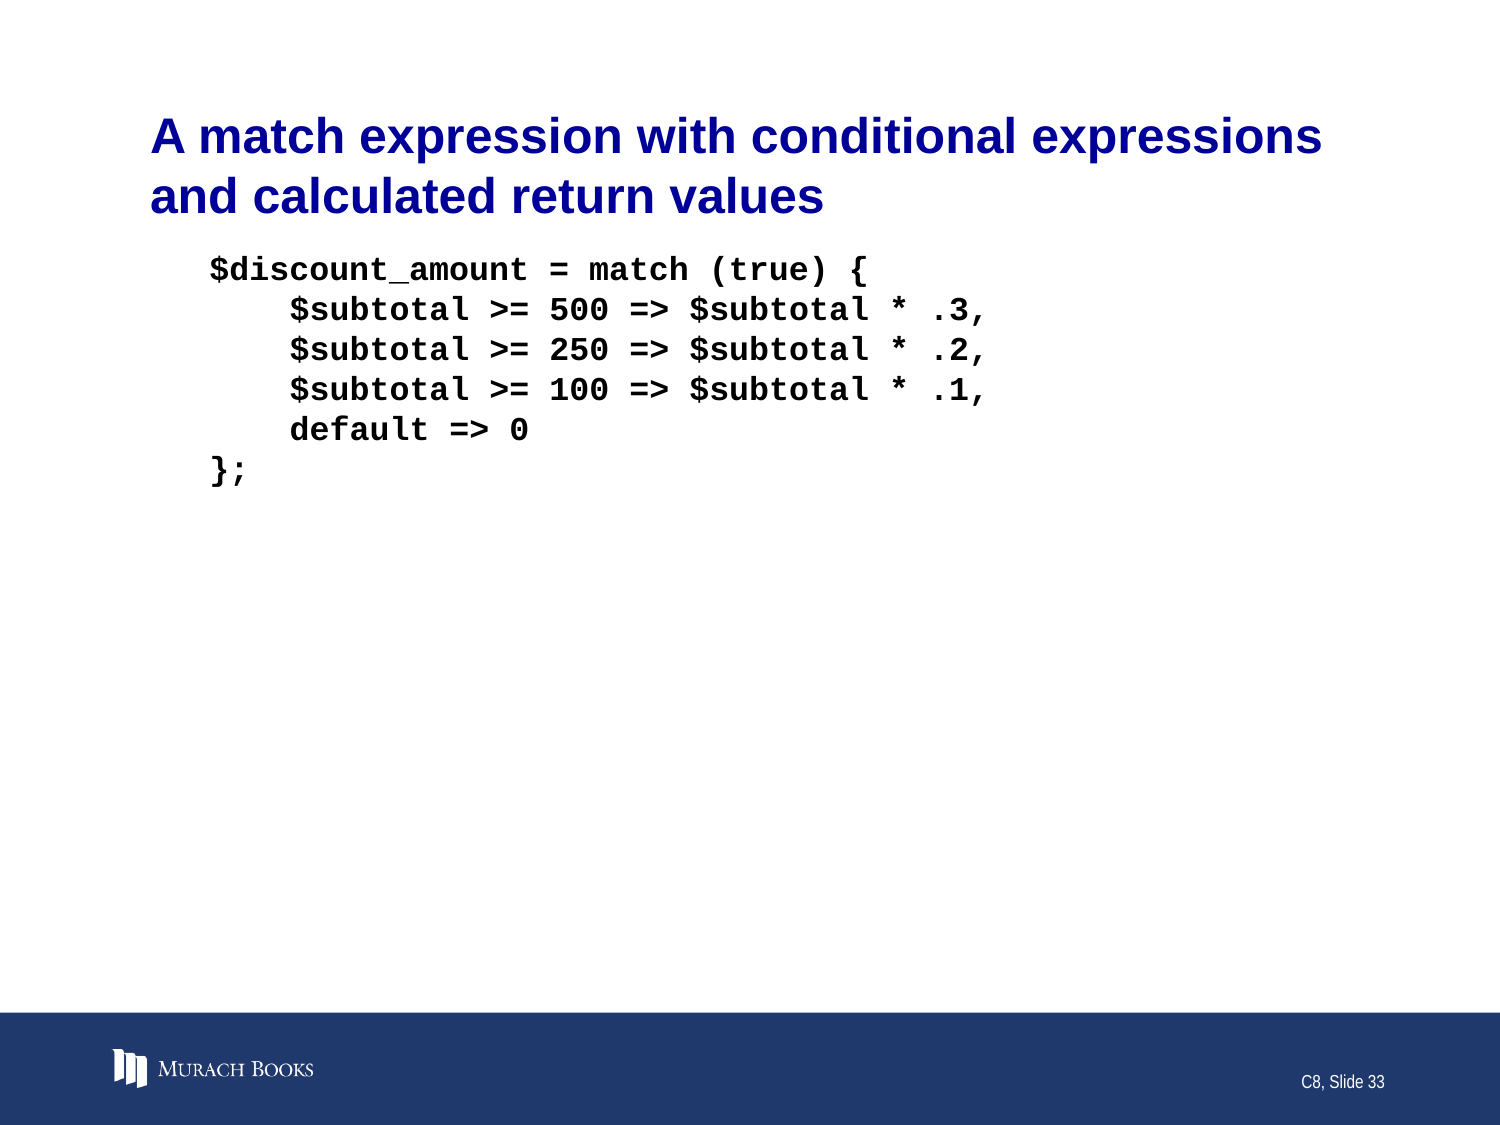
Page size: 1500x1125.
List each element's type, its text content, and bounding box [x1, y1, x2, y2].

slide_number C8, Slide 33 [1087, 1025, 1400, 1100]
footer [12, 1025, 463, 1100]
title A match expression with conditional expressions and calculated return values [150, 102, 1350, 224]
list $discount_amount = match (true) { $subtotal >= 500 => $subtotal * .3, $subtotal >= 250 => $subtotal * .2, $subtotal >= 100 => $subtotal * .1, default => 0 }; [137, 239, 1350, 978]
